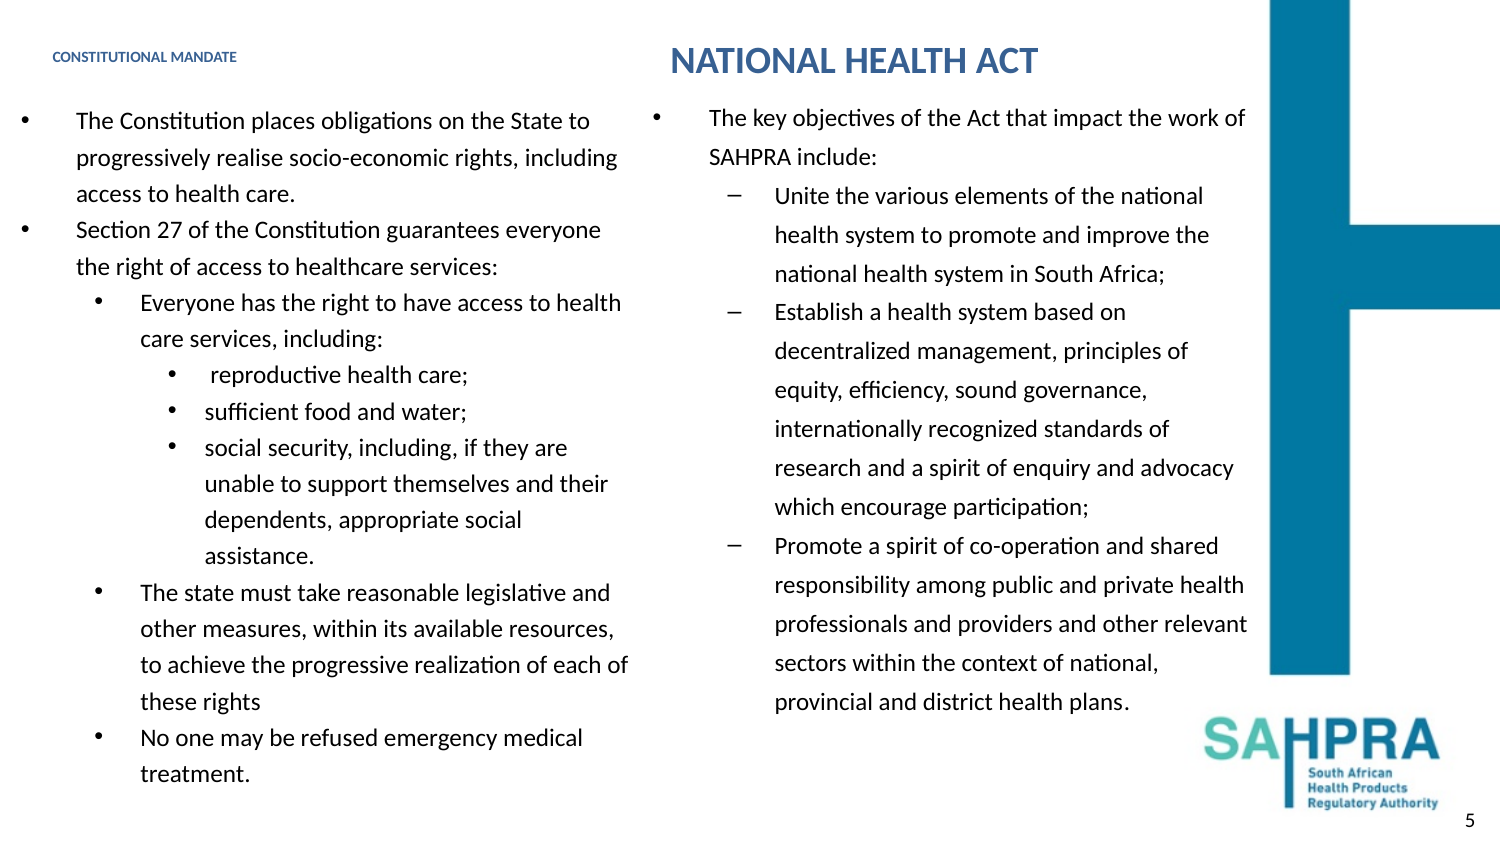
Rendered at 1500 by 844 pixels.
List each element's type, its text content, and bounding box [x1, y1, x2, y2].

text_box The key objectives of the Act that impact the work of SAHPRA include: Unite the various elements of the national health system to promote and improve the national health system in South Africa; Establish a health system based on decentralized management, principles of equity, efficiency, sound governance, internationally recognized standards of research and a spirit of enquiry and advocacy which encourage participation; Promote a spirit of co-operation and shared responsibility among public and private health professionals and providers and other relevant sectors within the context of national, provincial and district health plans. [637, 84, 1276, 807]
picture [0, 0, 1500, 844]
picture [1349, 0, 1500, 226]
text_box 5 [1449, 799, 1492, 844]
title CONSTITUTIONAL MANDATE [37, 20, 640, 91]
list The Constitution places obligations on the State to progressively realise socio-economic rights, including access to health care. Section 27 of the Constitution guarantees everyone the right of access to healthcare services: Everyone has the right to have access to health care services, including: reproductive health care; sufficient food and water; social security, including, if they are unable to support themselves and their dependents, appropriate social assistance. The state must take reasonable legislative and other measures, within its available resources, to achieve the progressive realization of each of these rights No one may be refused emergency medical treatment. [5, 91, 637, 800]
text_box NATIONAL HEALTH ACT [655, 8, 1258, 84]
